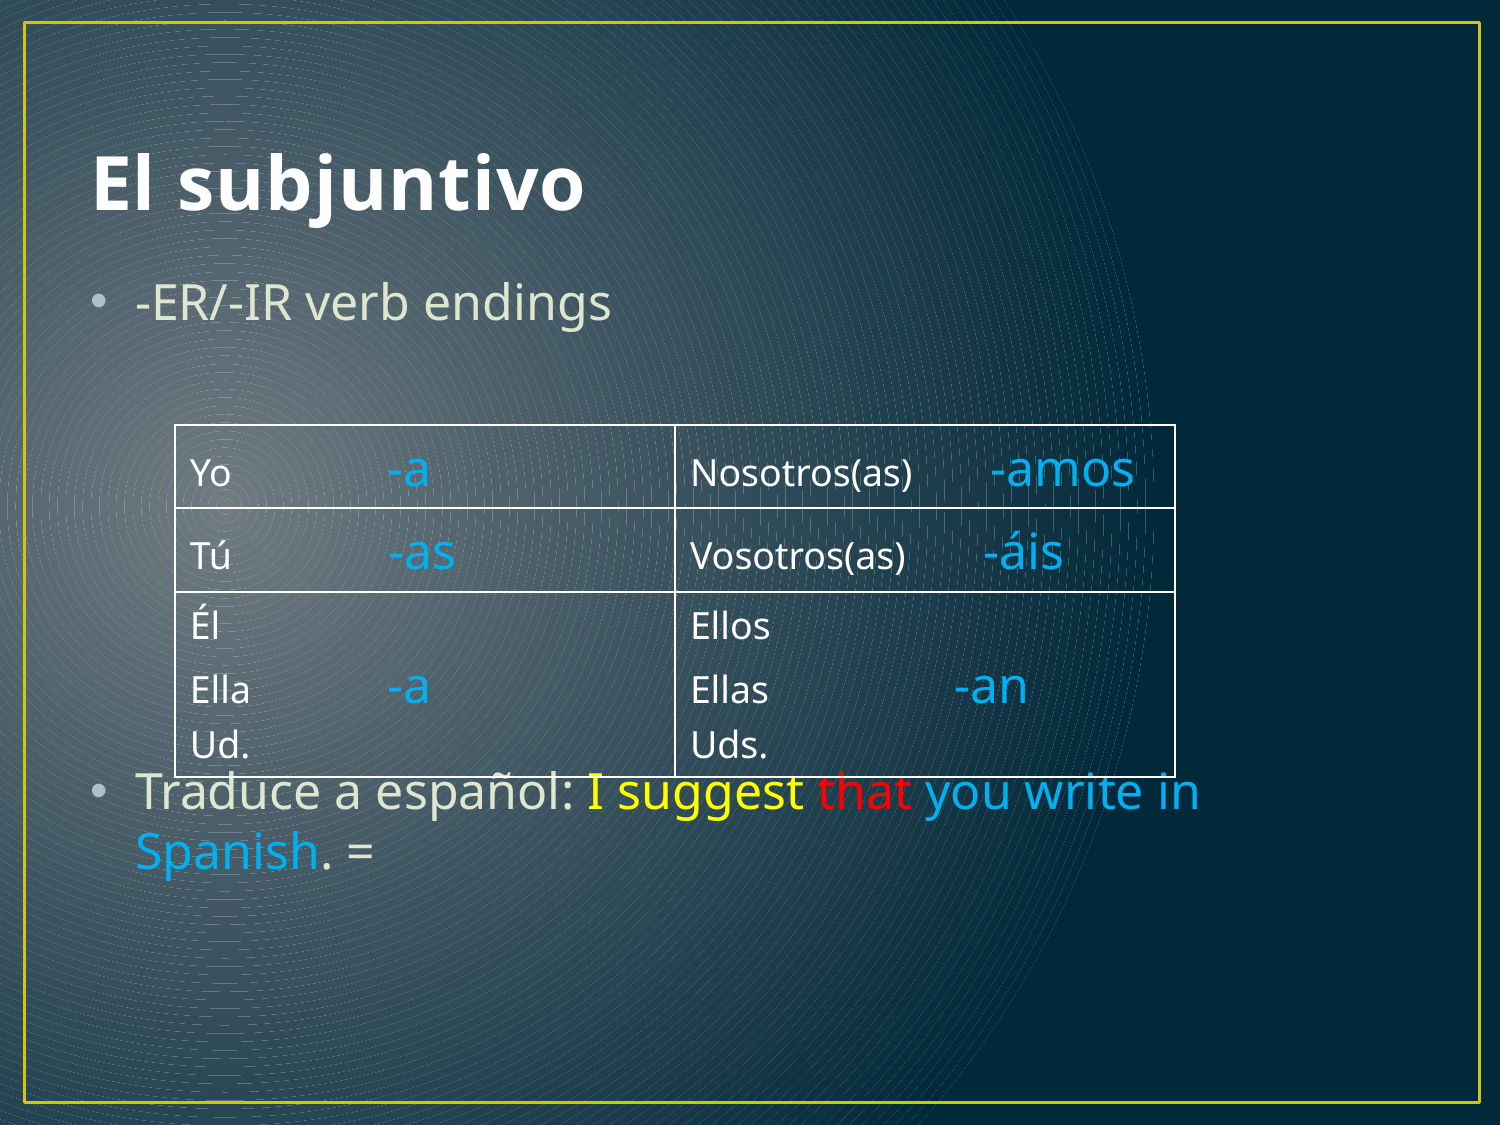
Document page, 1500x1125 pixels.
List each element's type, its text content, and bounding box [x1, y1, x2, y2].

title El subjuntivo [75, 45, 1425, 233]
table_cell Ellos Ellas -an Uds. [676, 593, 1174, 776]
table_cell Vosotros(as) -áis [676, 509, 1174, 591]
list -ER/-IR verb endings Traduce a español: I suggest that you write in Spanish. = [75, 262, 1425, 1005]
table_header Yo -a [176, 426, 674, 507]
table_cell Él Ella -a Ud. [176, 593, 674, 776]
table_header Nosotros(as) -amos [676, 426, 1174, 507]
table_cell Tú -as [176, 509, 674, 591]
